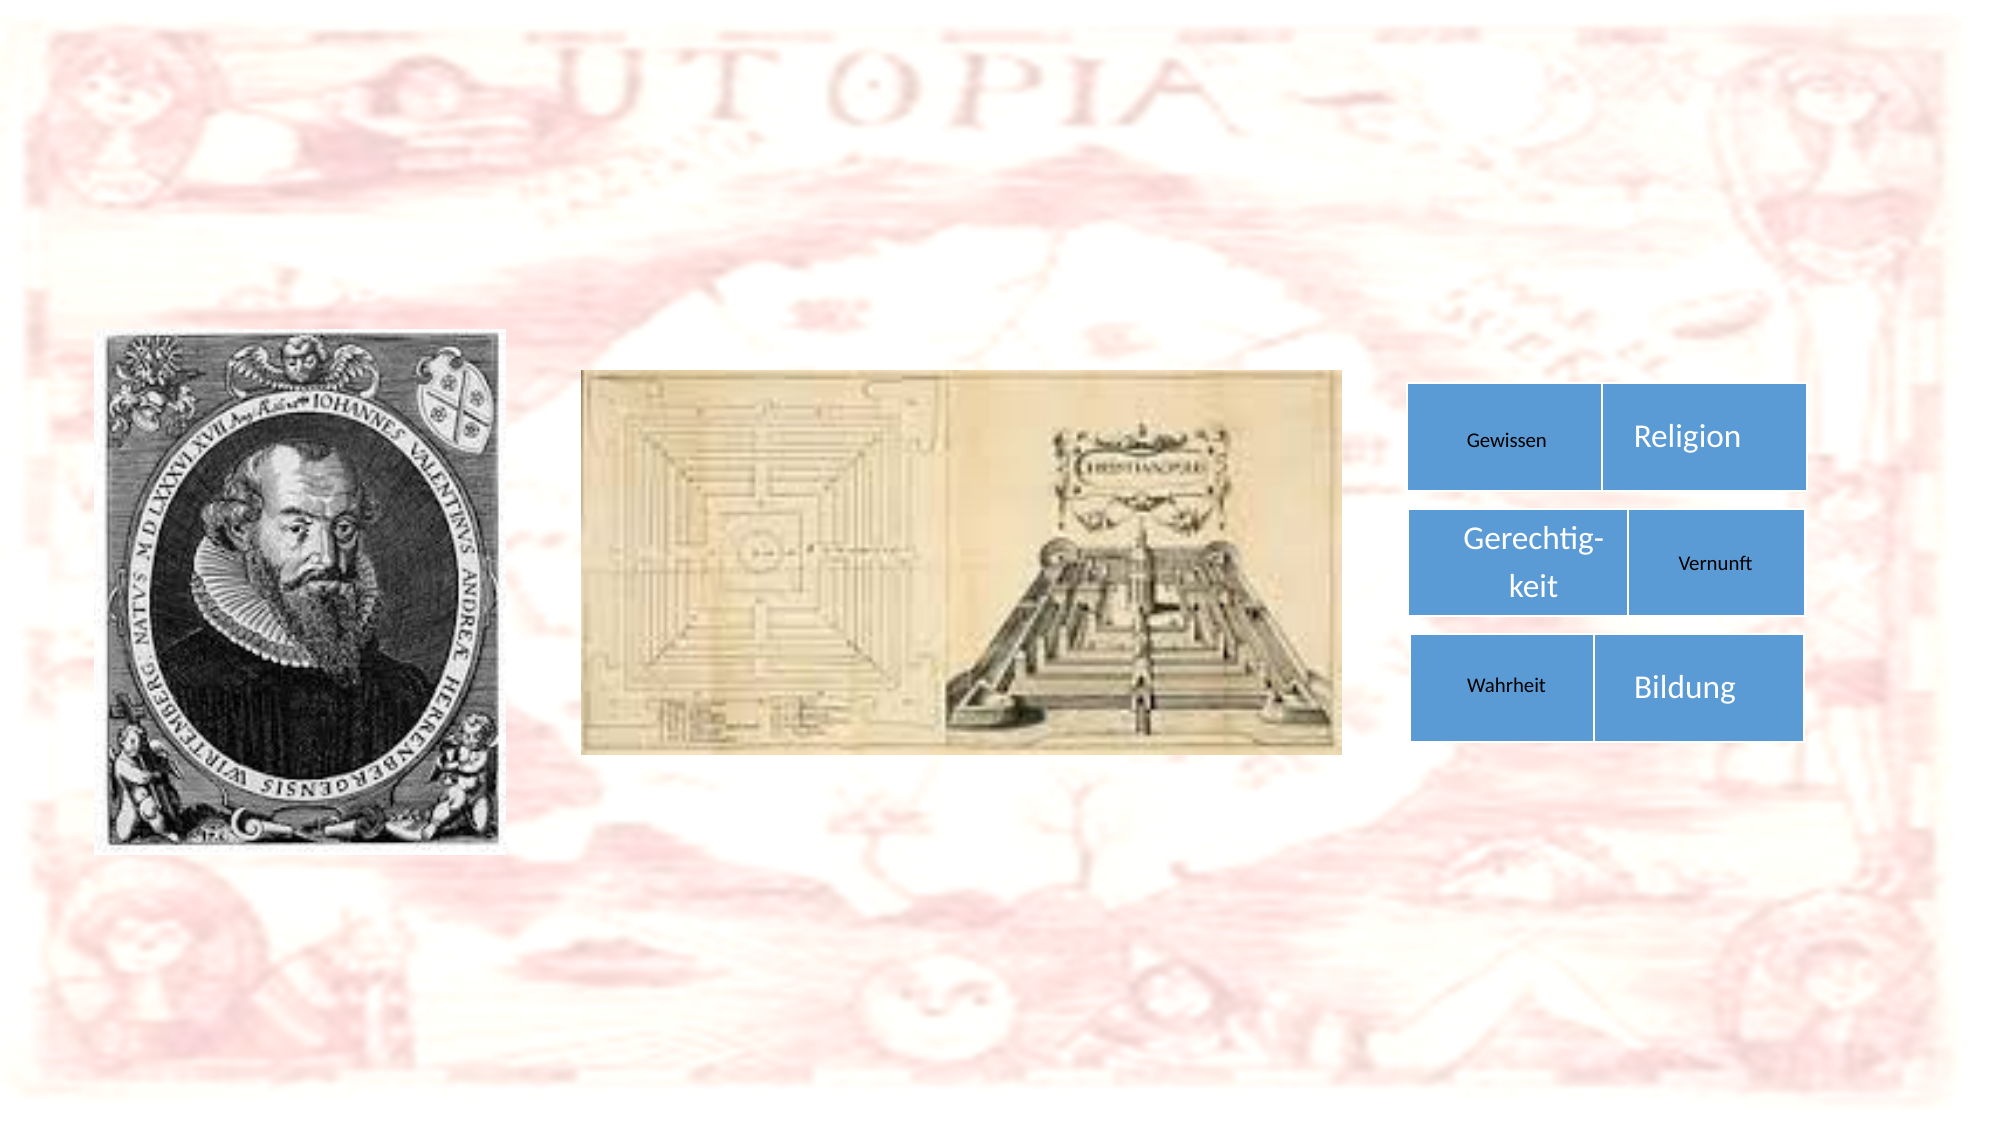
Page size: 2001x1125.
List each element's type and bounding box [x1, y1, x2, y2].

text_box [1429, 349, 1785, 776]
picture [0, 0, 2000, 1125]
